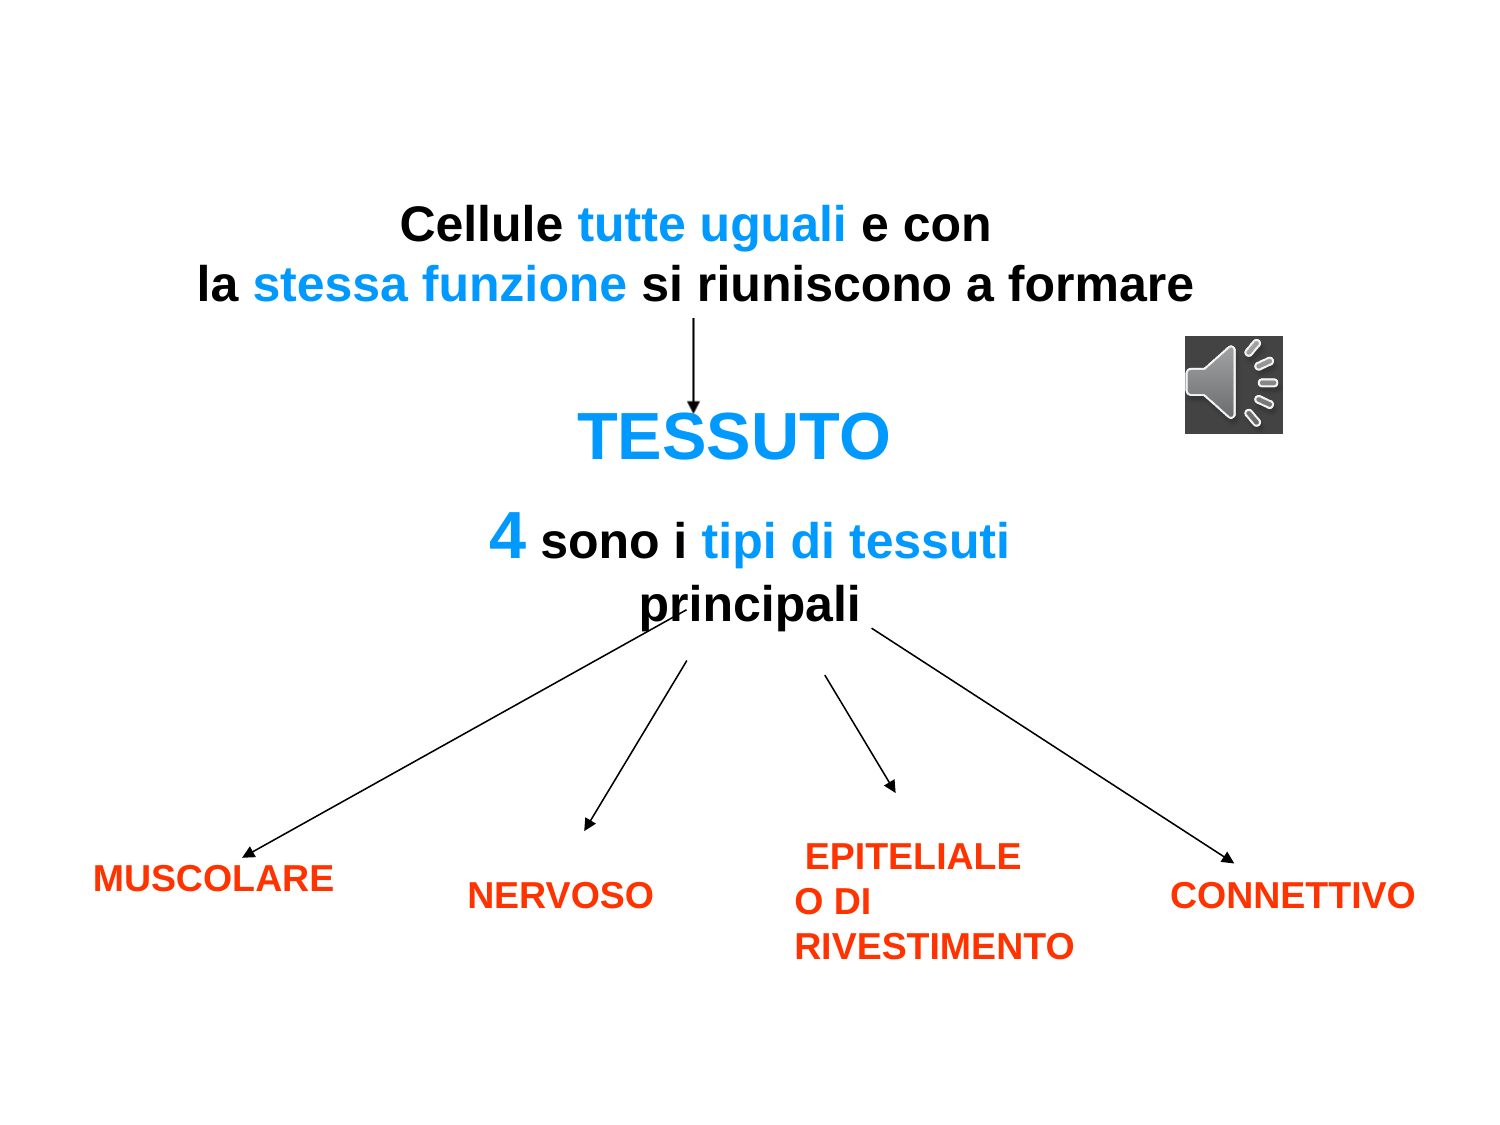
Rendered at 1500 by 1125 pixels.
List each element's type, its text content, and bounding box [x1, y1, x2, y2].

text_box MUSCOLARE [78, 846, 350, 907]
text_box [824, 675, 896, 793]
text_box NERVOSO [452, 863, 670, 924]
text_box [584, 660, 687, 832]
text_box CONNETTIVO [1155, 863, 1432, 924]
picture [679, 318, 707, 428]
text_box TESSUTO [562, 385, 907, 480]
text_box Cellule tutte uguali e con la stessa funzione si riuniscono a formare [112, 184, 1294, 320]
text_box 4 sono i tipi di tessuti principali [374, 484, 1125, 639]
text_box EPITELIALE O DI RIVESTIMENTO [779, 824, 1120, 975]
text_box [871, 628, 1234, 863]
picture [1184, 335, 1285, 436]
